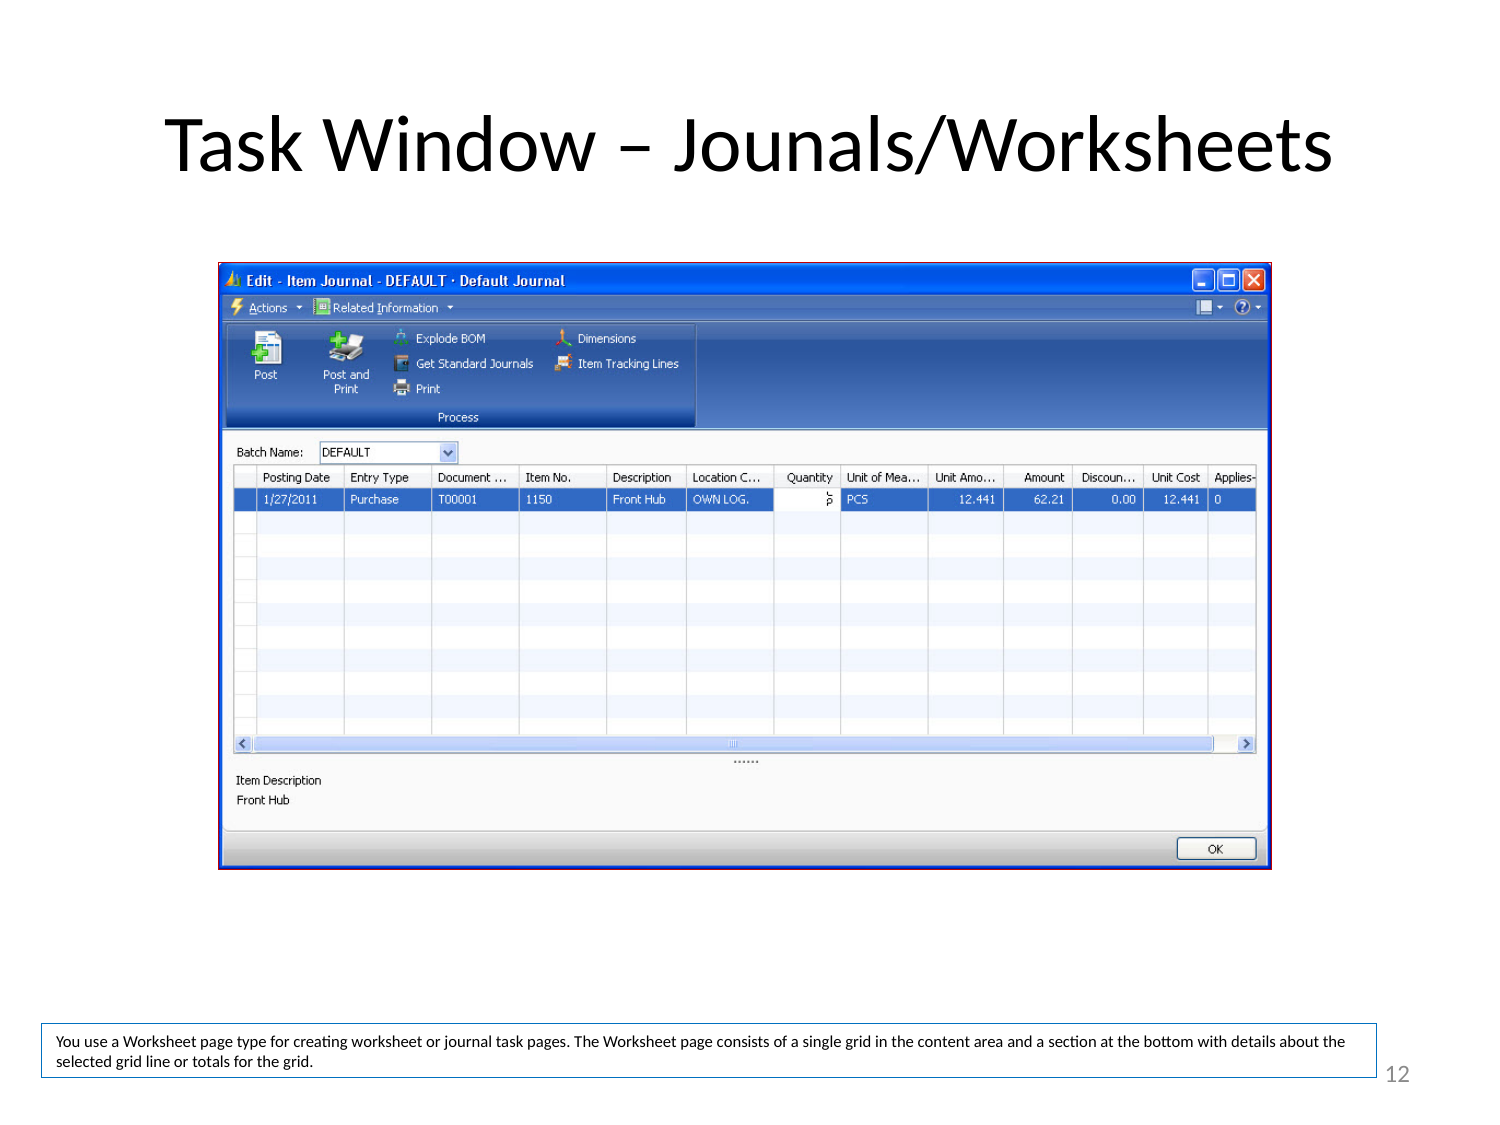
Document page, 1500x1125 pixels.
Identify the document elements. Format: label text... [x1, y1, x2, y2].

text_box You use a Worksheet page type for creating worksheet or journal task pages. The Worksheet page consists of a single grid in the content area and a section at the bottom with details about the selected grid line or totals for the grid. [41, 1023, 1377, 1078]
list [218, 262, 1272, 870]
title Task Window – Jounals/Worksheets [75, 45, 1425, 233]
slide_number 12 [1074, 1042, 1425, 1103]
